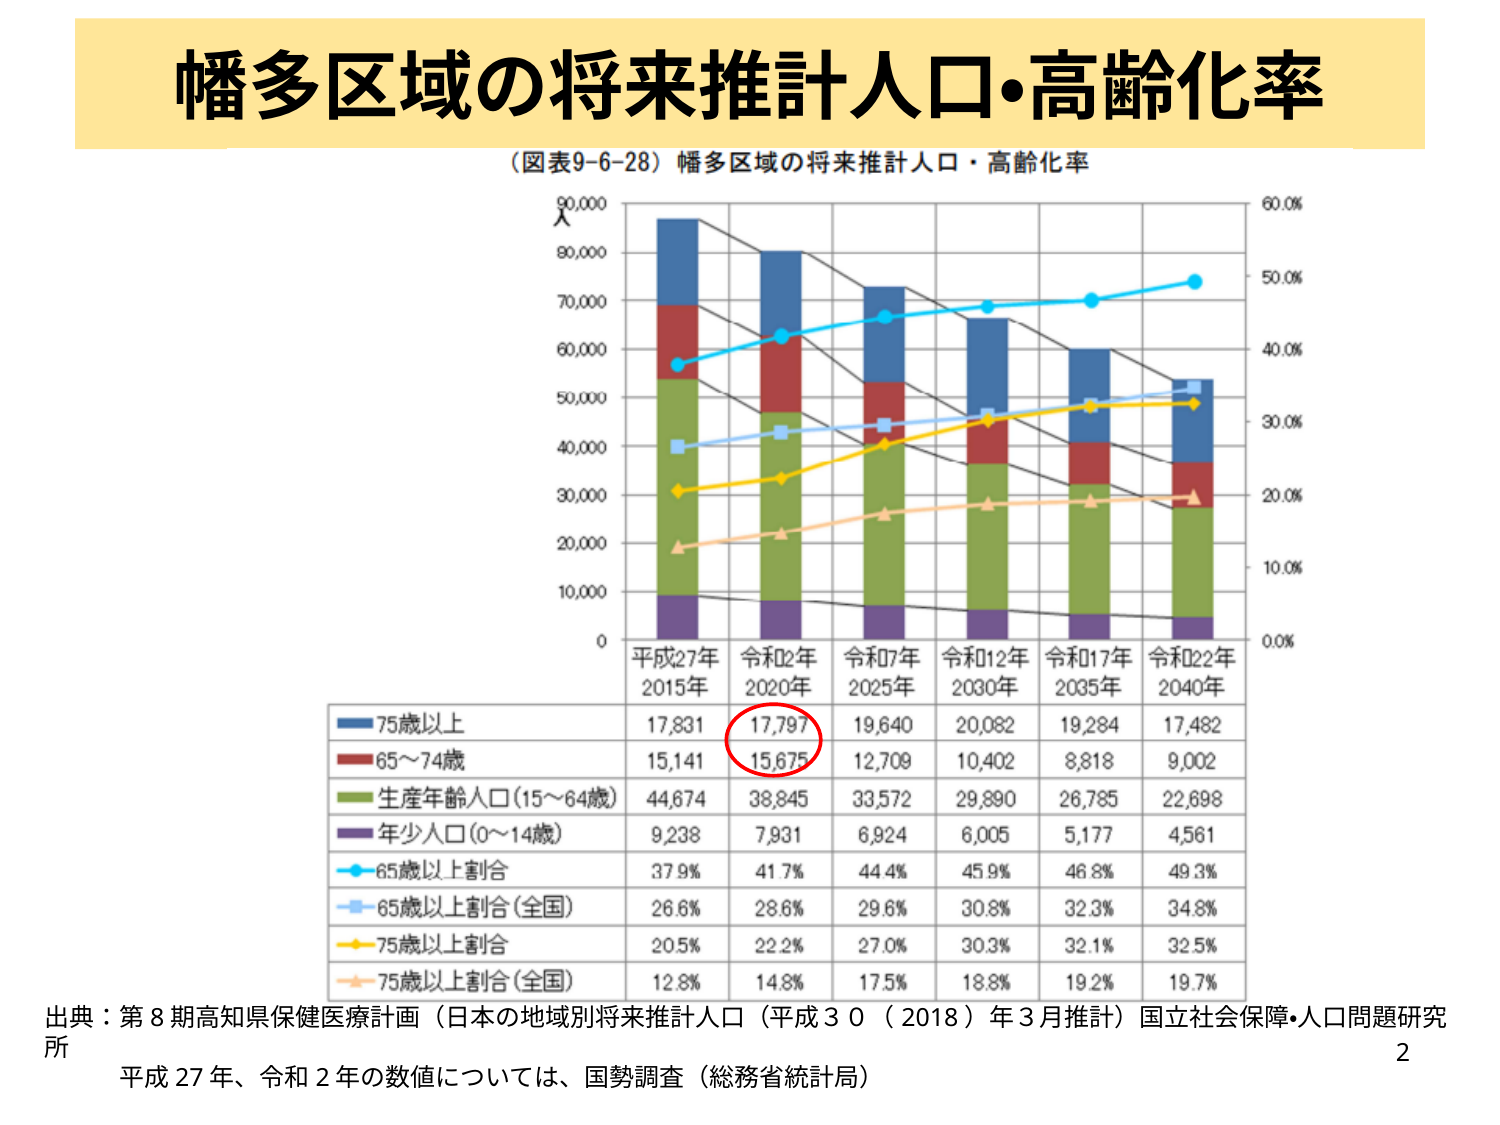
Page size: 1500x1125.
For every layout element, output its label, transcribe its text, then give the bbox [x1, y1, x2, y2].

text_box 出典：第8期高知県保健医療計画（日本の地域別将来推計人口（平成３０（2018）年３月推計）国立社会保障・人口問題研究所 平成27年、令和2年の数値については、国勢調査（総務省統計局） [28, 998, 1482, 1095]
title 幡多区域の将来推計人口・高齢化率 [75, 18, 1425, 150]
picture [227, 148, 1353, 1024]
